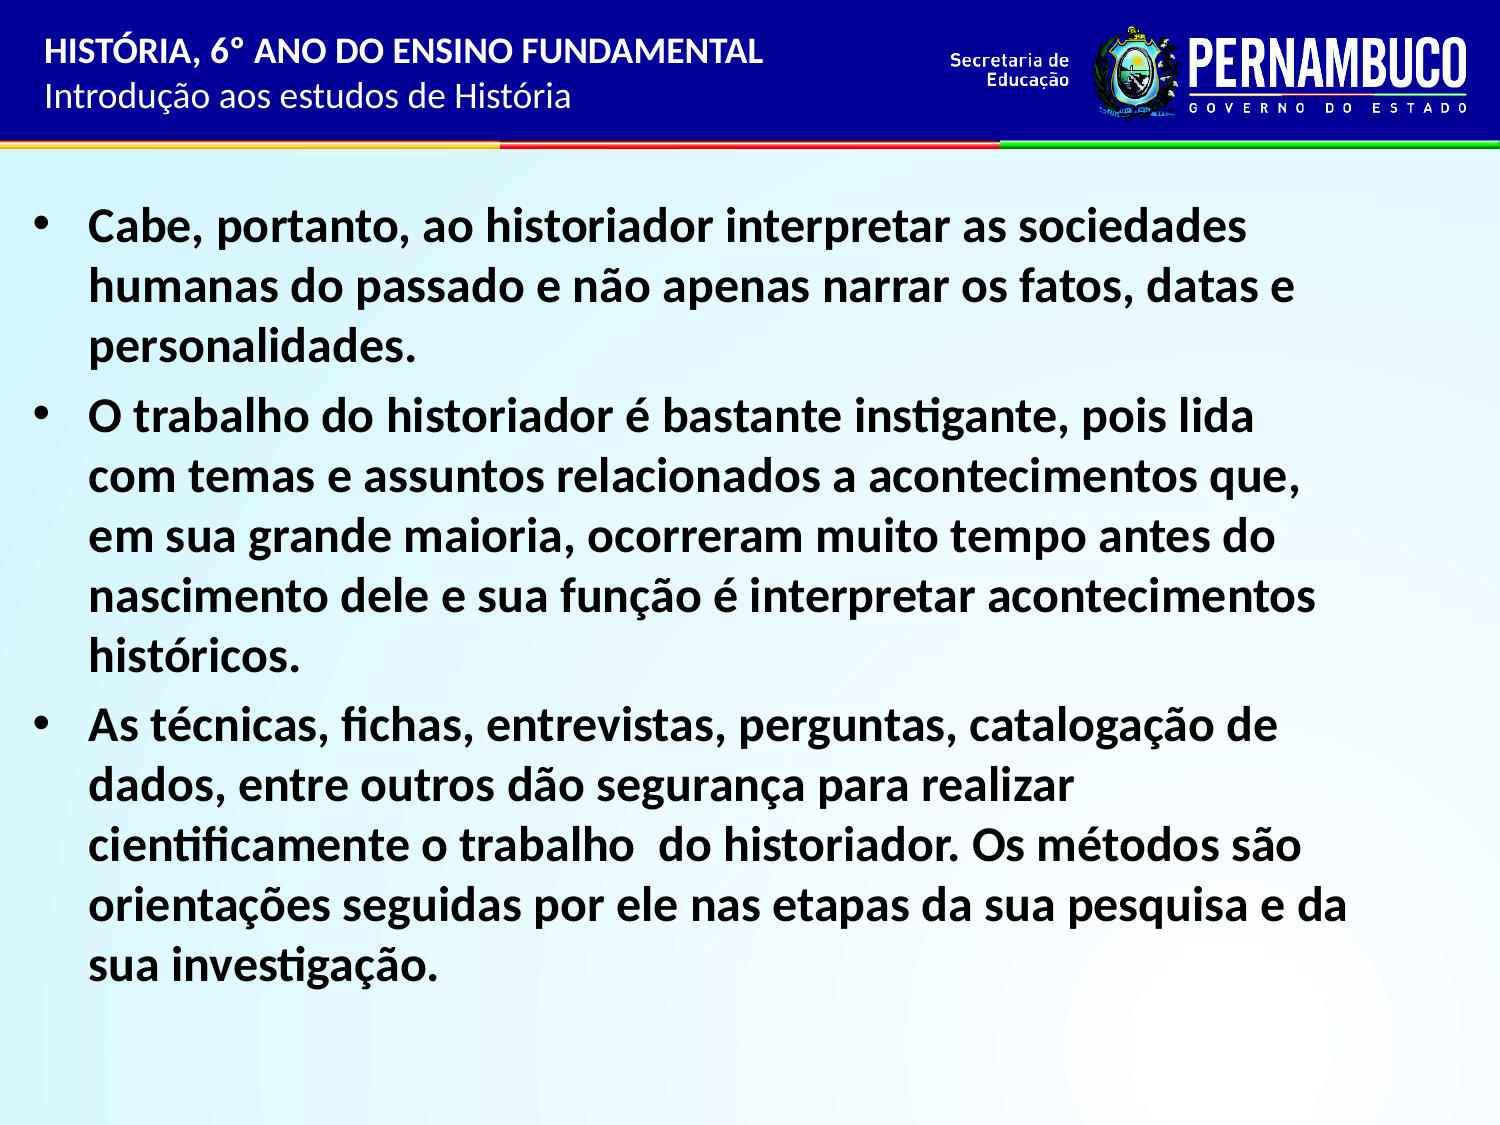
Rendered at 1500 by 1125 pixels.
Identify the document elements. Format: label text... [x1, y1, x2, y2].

text_box HISTÓRIA, 6º ANO DO ENSINO FUNDAMENTAL Introdução aos estudos de História [29, 18, 857, 124]
picture [0, 0, 1500, 1125]
list Cabe, portanto, ao historiador interpretar as sociedades humanas do passado e não apenas narrar os fatos, datas e personalidades. O trabalho do historiador é bastante instigante, pois lida com temas e assuntos relacionados a acontecimentos que, em sua grande maioria, ocorreram muito tempo antes do nascimento dele e sua função é interpretar acontecimentos históricos. As técnicas, fichas, entrevistas, perguntas, catalogação de dados, entre outros dão segurança para realizar cientificamente o trabalho do historiador. Os métodos são orientações seguidas por ele nas etapas da sua pesquisa e da sua investigação. [17, 184, 1368, 991]
